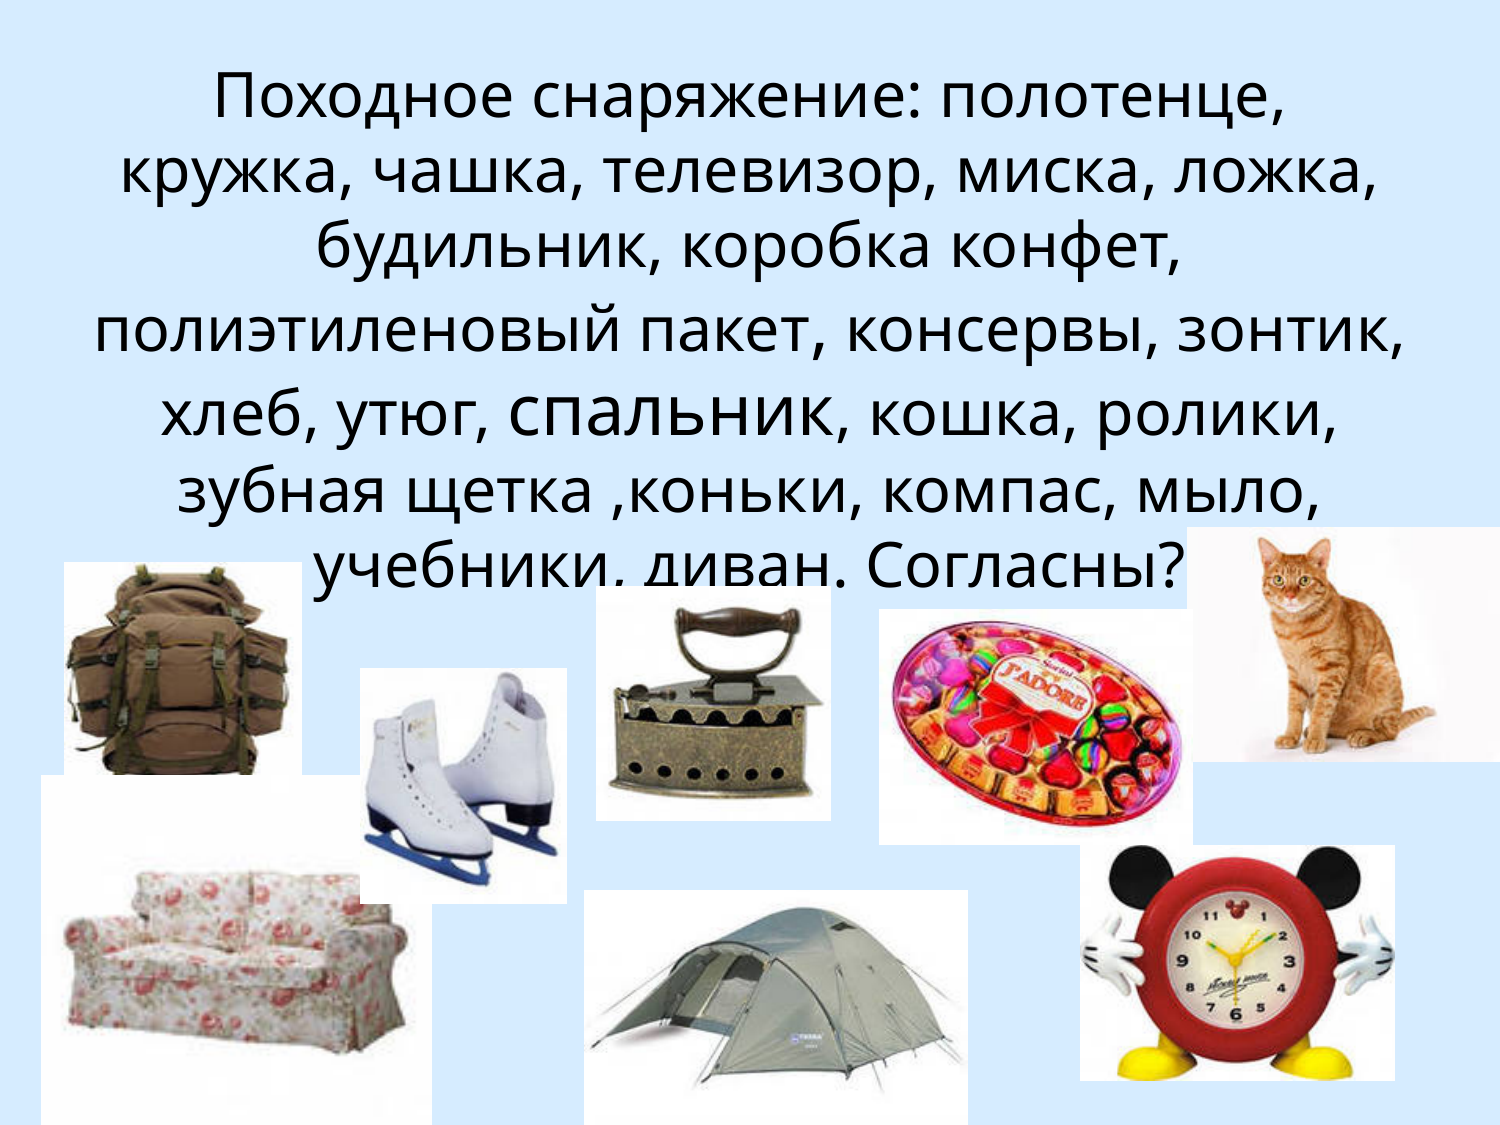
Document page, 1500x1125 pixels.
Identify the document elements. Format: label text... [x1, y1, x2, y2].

picture [879, 526, 1500, 1081]
picture [596, 585, 832, 821]
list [64, 562, 302, 773]
picture [584, 890, 968, 1125]
title Походное снаряжение: полотенце, кружка, чашка, телевизор, миска, ложка, будильник, коробка конфет, полиэтиленовый пакет, консервы, зонтик, хлеб, утюг, спальник, кошка, ролики, зубная щетка ,коньки, компас, мыло, учебники, диван. Согласны? [75, 45, 1425, 610]
picture [41, 668, 567, 1125]
